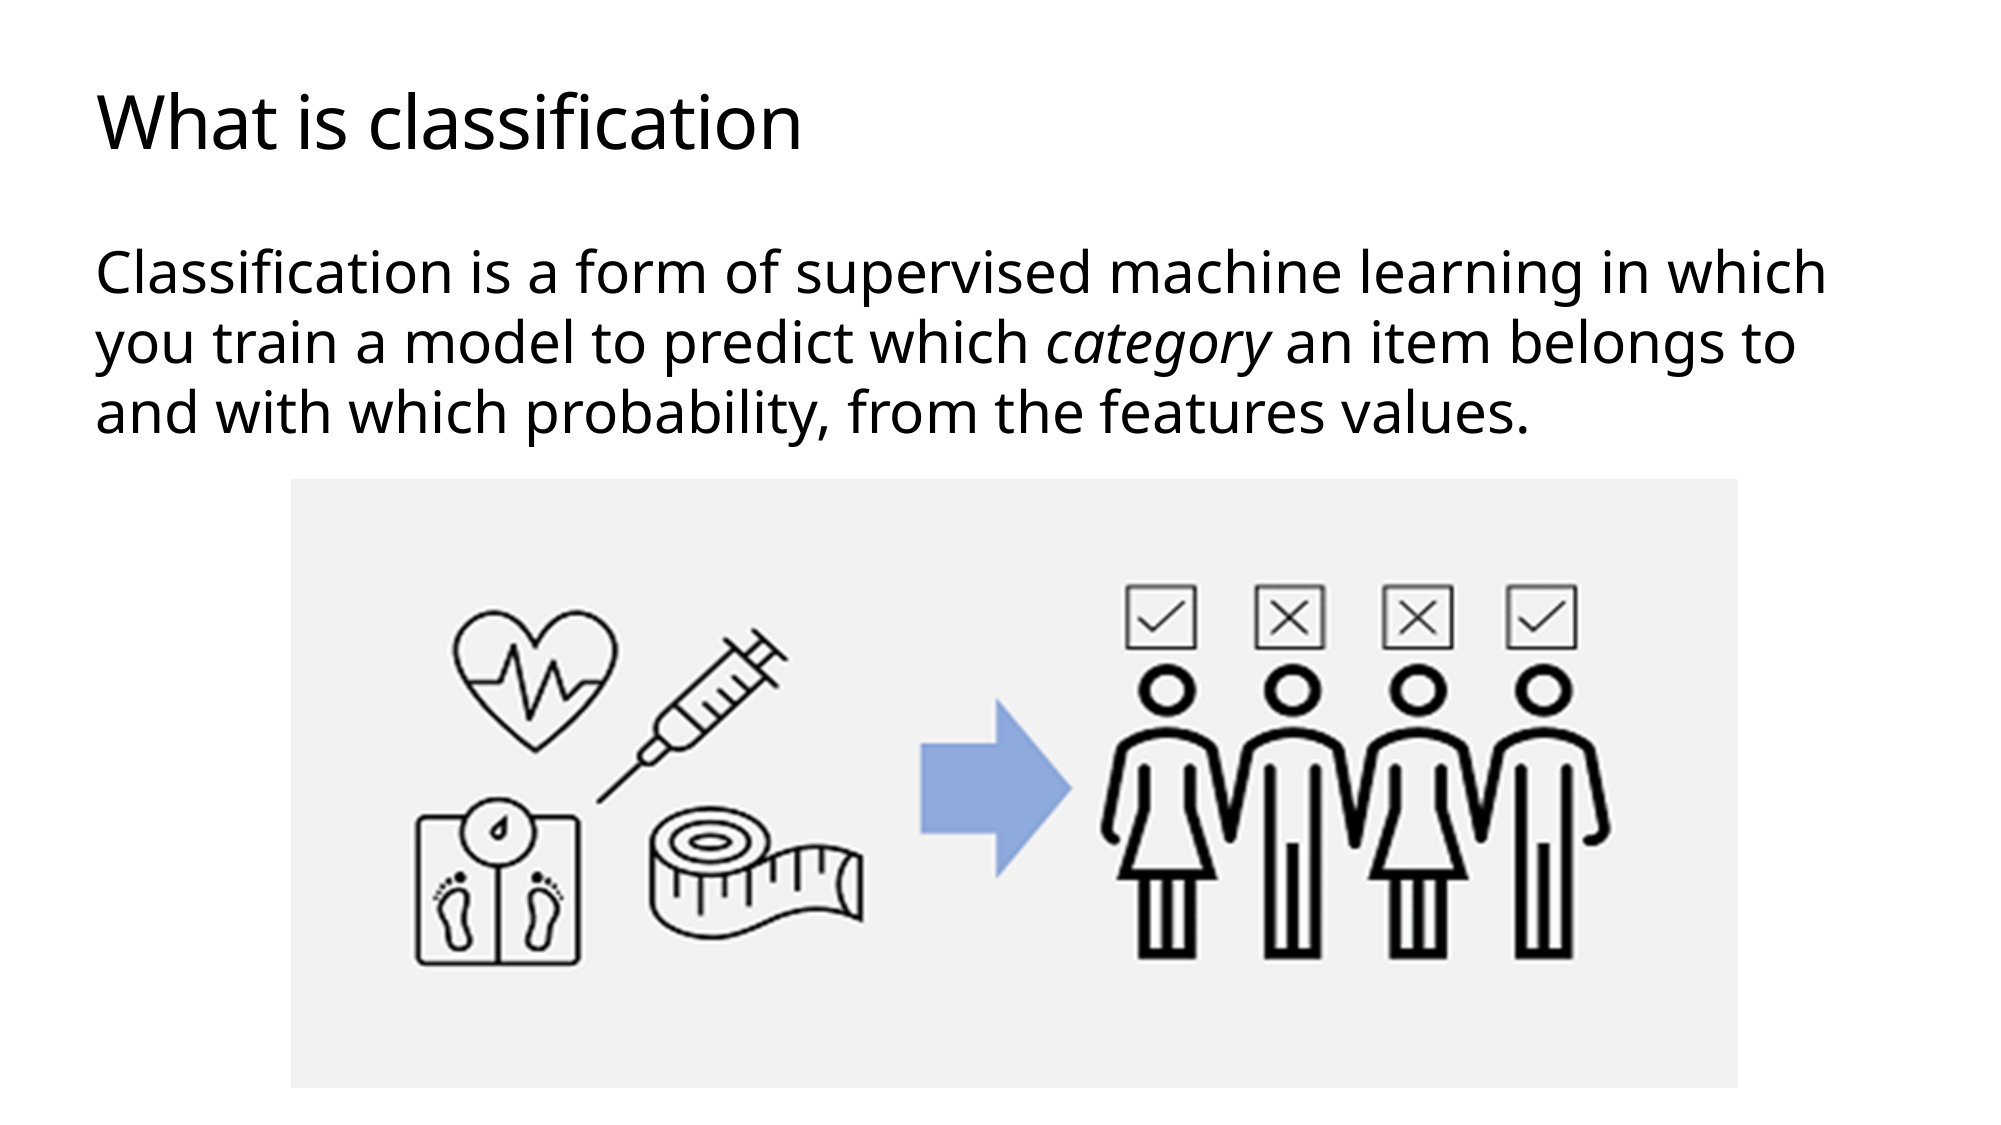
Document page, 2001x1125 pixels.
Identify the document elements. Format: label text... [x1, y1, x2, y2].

picture [290, 479, 1738, 1088]
title What is classification [96, 75, 1904, 165]
list Classification is a form of supervised machine learning in which you train a model to predict which category an item belongs to and with which probability, from the features values. [95, 235, 1904, 448]
